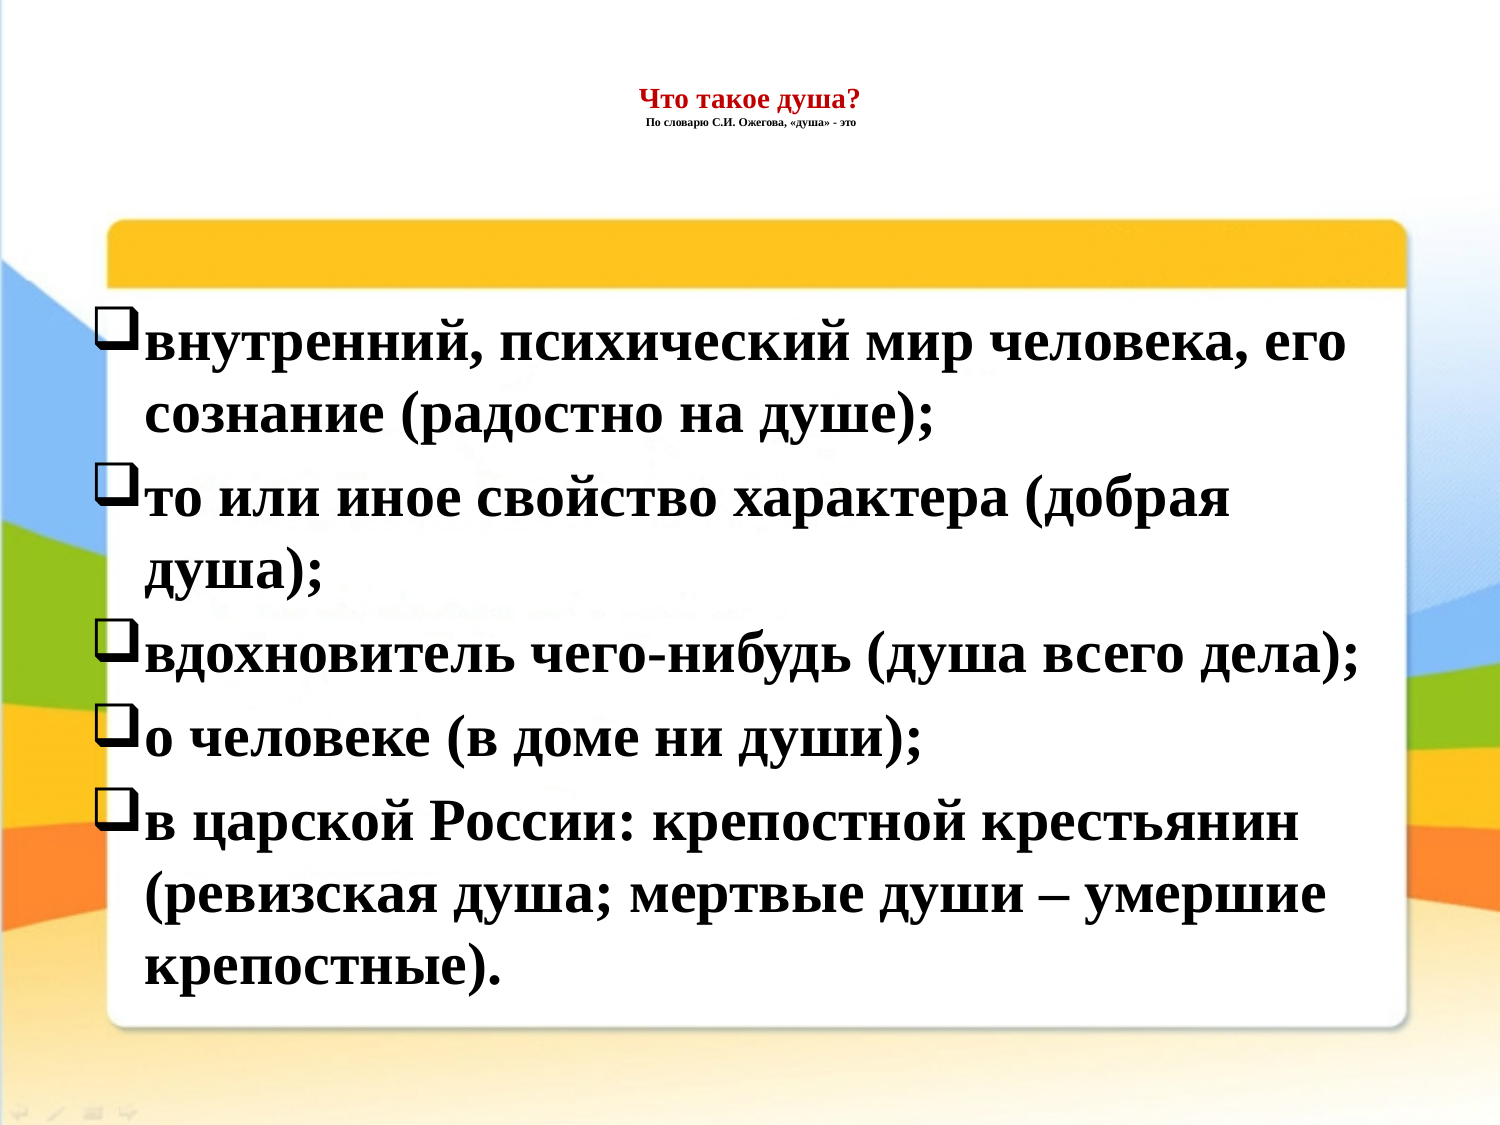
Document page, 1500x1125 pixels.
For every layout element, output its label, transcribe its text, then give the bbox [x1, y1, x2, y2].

list внутренний, психический мир человека, его сознание (радостно на душе); то или иное свойство характера (добрая душа); вдохновитель чего-нибудь (душа всего дела); о человеке (в доме ни души); в царской России: крепостной крестьянин (ревизская душа; мертвые души – умершие крепостные). [75, 292, 1425, 1005]
picture [0, 0, 1500, 1125]
title Что такое душа? По словарю С.И. Ожегова, «душа» - это [75, 35, 1425, 153]
